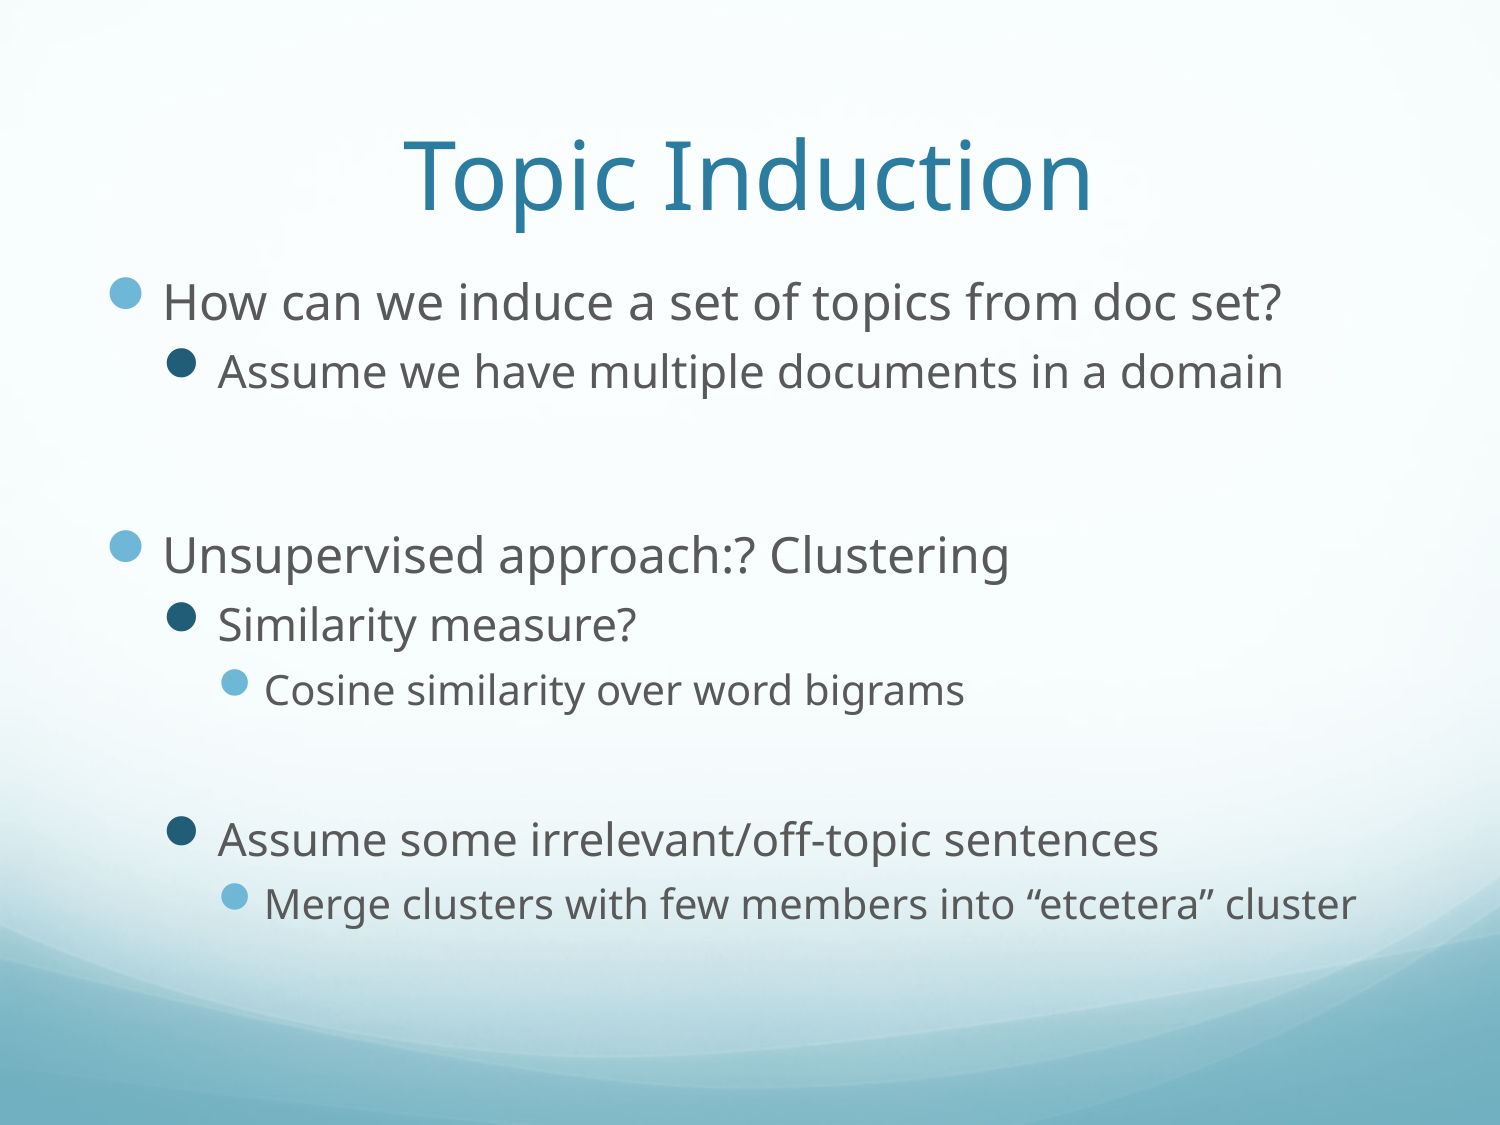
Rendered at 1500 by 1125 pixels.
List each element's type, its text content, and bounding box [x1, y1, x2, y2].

title Topic Induction [90, 17, 1410, 237]
list How can we induce a set of topics from doc set? Assume we have multiple documents in a domain Unsupervised approach:? Clustering Similarity measure? Cosine similarity over word bigrams Assume some irrelevant/off-topic sentences Merge clusters with few members into “etcetera” cluster [90, 262, 1410, 975]
